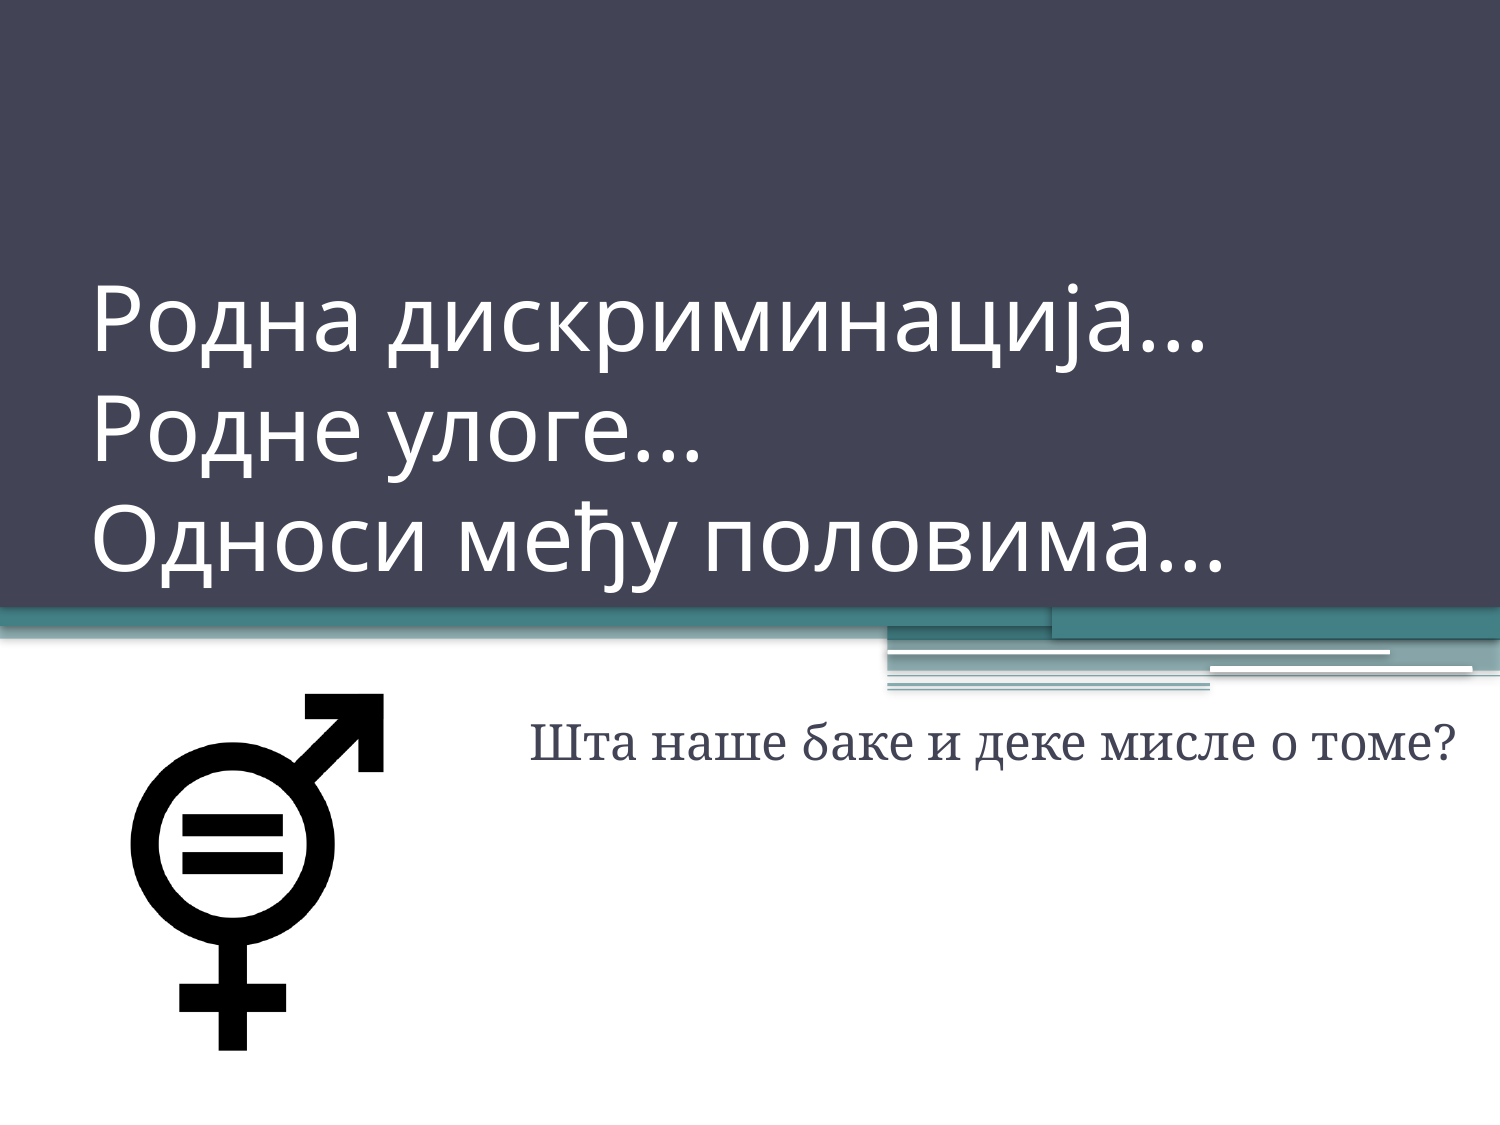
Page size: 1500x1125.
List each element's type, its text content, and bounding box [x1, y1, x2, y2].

picture [128, 691, 387, 1054]
title Родна дискриминација... Родне улоге... Односи међу половима... [75, 140, 1463, 598]
subtitle Шта наше баке и деке мисле о томе? [503, 703, 1500, 1020]
